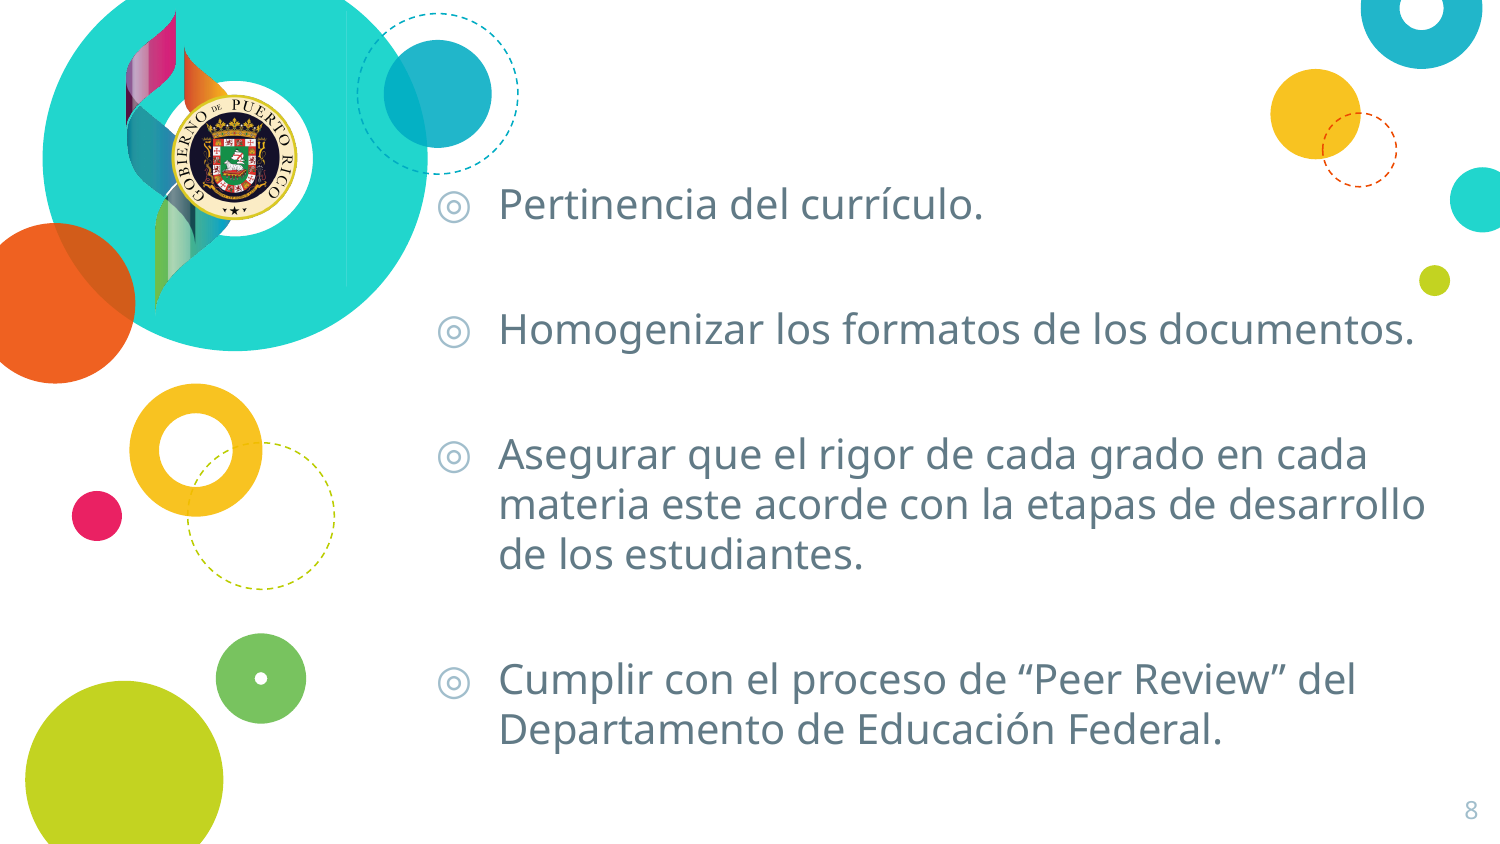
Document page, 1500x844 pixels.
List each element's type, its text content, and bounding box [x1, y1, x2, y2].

list Pertinencia del currículo. Homogenizar los formatos de los documentos. Asegurar que el rigor de cada grado en cada materia este acorde con la etapas de desarrollo de los estudiantes. Cumplir con el proceso de “Peer Review” del Departamento de Educación Federal. [408, 162, 1479, 764]
picture [83, 0, 348, 364]
slide_number 8 [1416, 779, 1494, 844]
